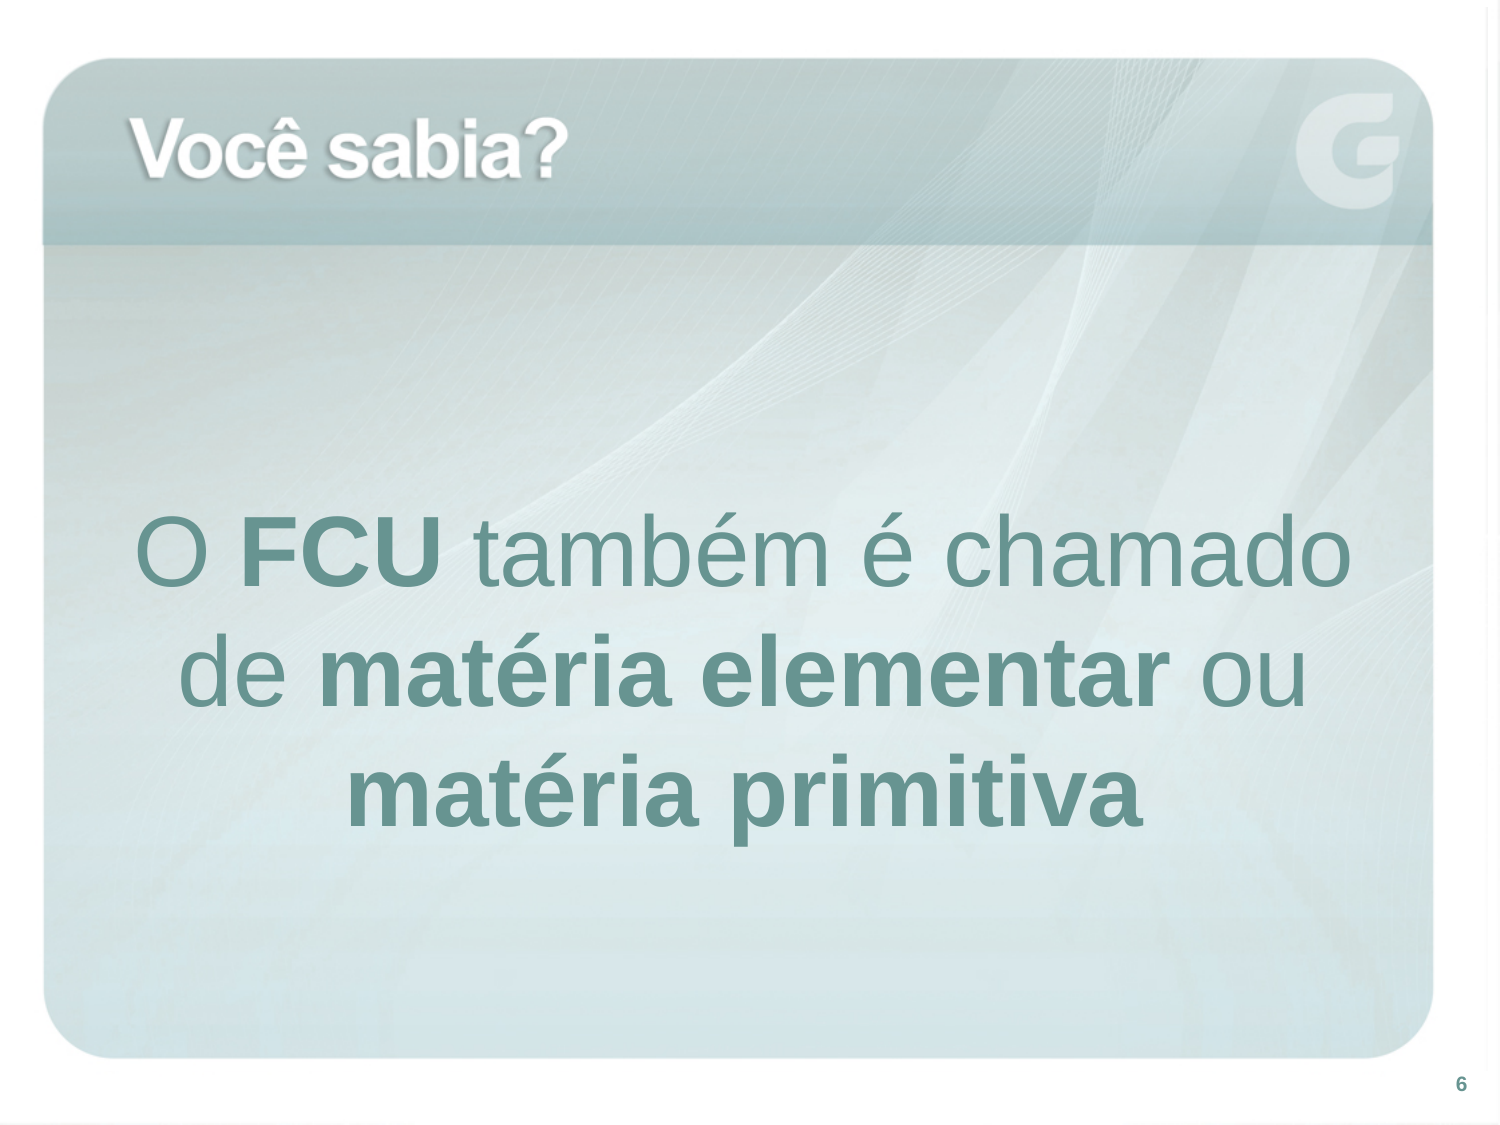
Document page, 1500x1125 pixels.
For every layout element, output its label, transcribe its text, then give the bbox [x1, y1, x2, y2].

picture [0, 0, 1500, 1125]
slide_number 6 [1132, 1080, 1483, 1125]
